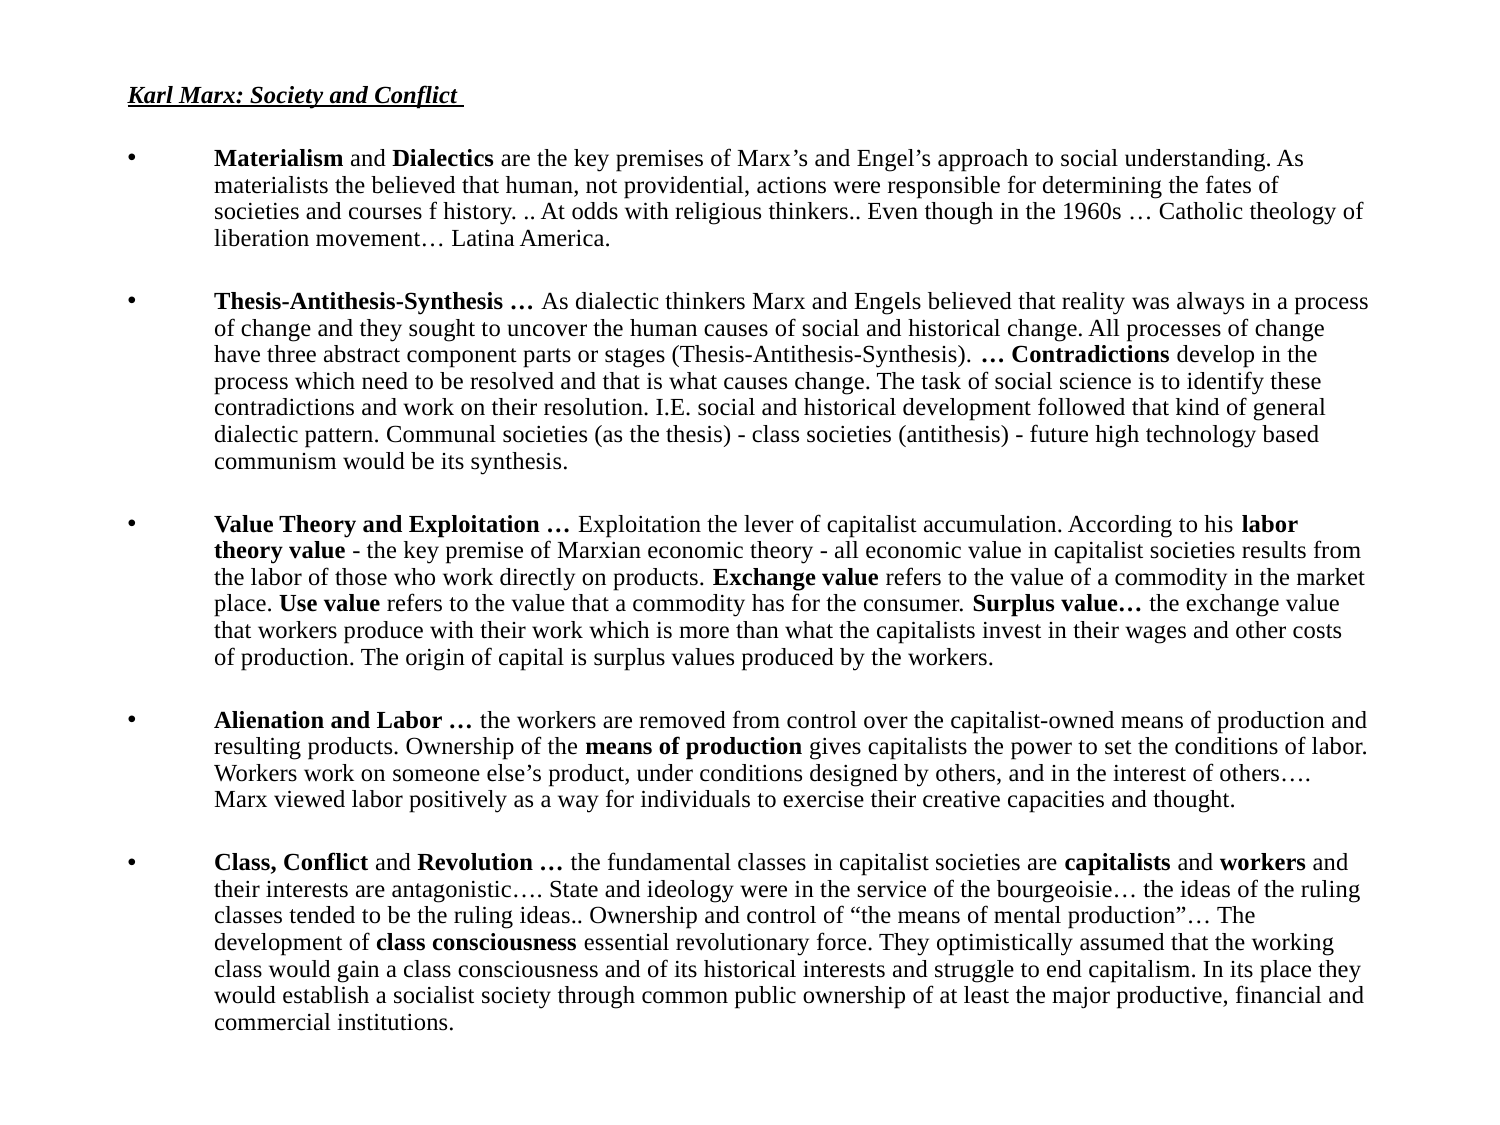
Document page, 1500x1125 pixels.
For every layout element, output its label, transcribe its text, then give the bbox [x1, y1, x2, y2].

list Karl Marx: Society and Conflict Materialism and Dialectics are the key premises of Marx’s and Engel’s approach to social understanding. As materialists the believed that human, not providential, actions were responsible for determining the fates of societies and courses f history. .. At odds with religious thinkers.. Even though in the 1960s … Catholic theology of liberation movement… Latina America. Thesis-Antithesis-Synthesis … As dialectic thinkers Marx and Engels believed that reality was always in a process of change and they sought to uncover the human causes of social and historical change. All processes of change have three abstract component parts or stages (Thesis-Antithesis-Synthesis). … Contradictions develop in the process which need to be resolved and that is what causes change. The task of social science is to identify these contradictions and work on their resolution. I.E. social and historical development followed that kind of general dialectic pattern. Communal societies (as the thesis) - class societies (antithesis) - future high technology based communism would be its synthesis. Value Theory and Exploitation … Exploitation the lever of capitalist accumulation. According to his labor theory value - the key premise of Marxian economic theory - all economic value in capitalist societies results from the labor of those who work directly on products. Exchange value refers to the value of a commodity in the market place. Use value refers to the value that a commodity has for the consumer. Surplus value… the exchange value that workers produce with their work which is more than what the capitalists invest in their wages and other costs of production. The origin of capital is surplus values produced by the workers. Alienation and Labor … the workers are removed from control over the capitalist-owned means of production and resulting products. Ownership of the means of production gives capitalists the power to set the conditions of labor. Workers work on someone else’s product, under conditions designed by others, and in the interest of others…. Marx viewed labor positively as a way for individuals to exercise their creative capacities and thought. Class, Conflict and Revolution … the fundamental classes in capitalist societies are capitalists and workers and their interests are antagonistic…. State and ideology were in the service of the bourgeoisie… the ideas of the ruling classes tended to be the ruling ideas.. Ownership and control of “the means of mental production”… The development of class consciousness essential revolutionary force. They optimistically assumed that the working class would gain a class consciousness and of its historical interests and struggle to end capitalism. In its place they would establish a socialist society through common public ownership of at least the major productive, financial and commercial institutions. [112, 75, 1388, 1050]
